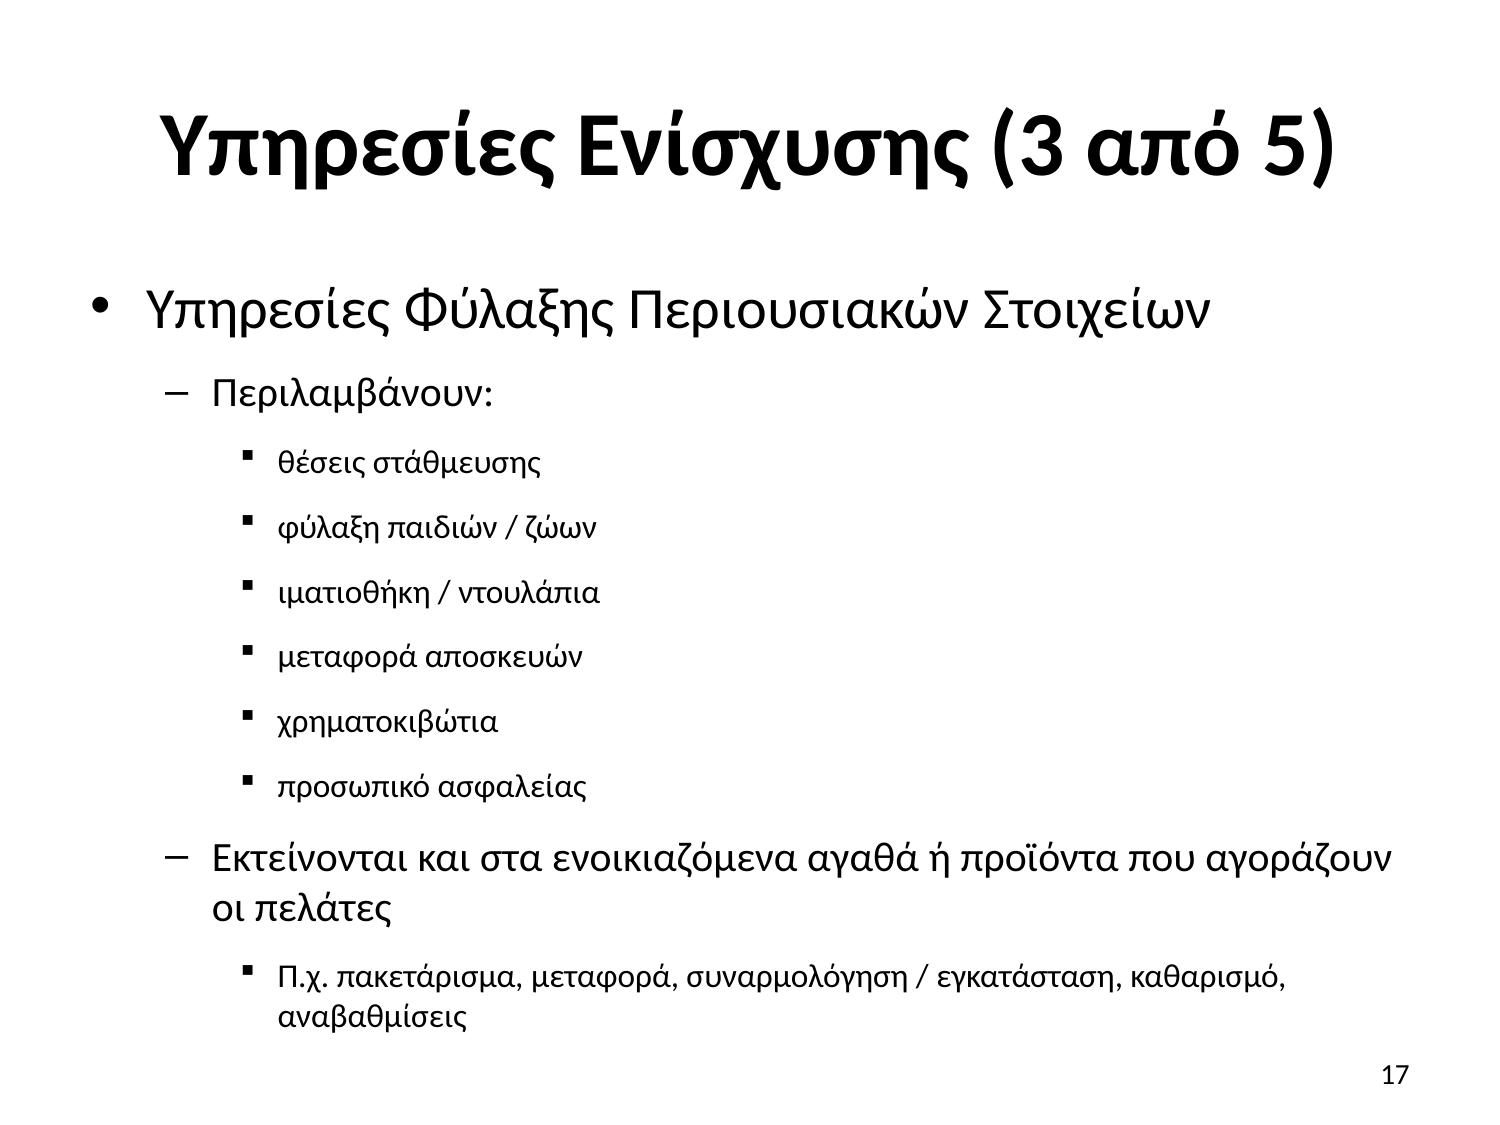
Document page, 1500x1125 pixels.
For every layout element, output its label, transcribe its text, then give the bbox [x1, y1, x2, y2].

slide_number 17 [1074, 1042, 1425, 1103]
title Υπηρεσίες Ενίσχυσης (3 από 5) [75, 45, 1425, 233]
list Υπηρεσίες Φύλαξης Περιουσιακών Στοιχείων Περιλαμβάνουν: θέσεις στάθμευσης φύλαξη παιδιών / ζώων ιματιοθήκη / ντουλάπια μεταφορά αποσκευών χρηματοκιβώτια προσωπικό ασφαλείας Εκτείνονται και στα ενοικιαζόμενα αγαθά ή προϊόντα που αγοράζουν οι πελάτες Π.χ. πακετάρισμα, μεταφορά, συναρμολόγηση / εγκατάσταση, καθαρισμό, αναβαθμίσεις [75, 262, 1425, 1005]
